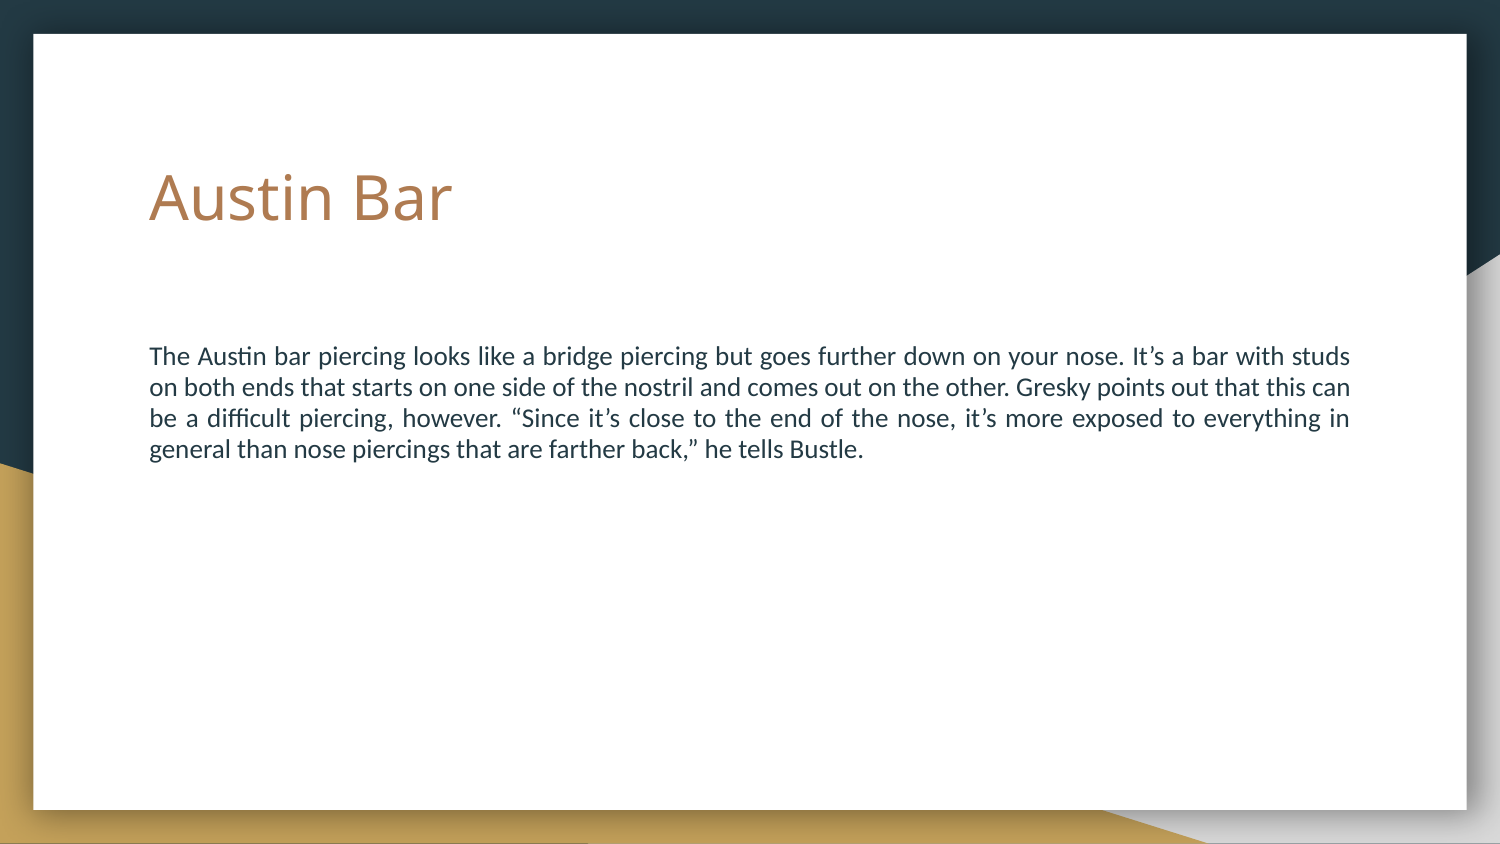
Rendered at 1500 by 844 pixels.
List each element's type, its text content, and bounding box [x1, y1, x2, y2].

list The Austin bar piercing looks like a bridge piercing but goes further down on your nose. It’s a bar with studs on both ends that starts on one side of the nostril and comes out on the other. Gresky points out that this can be a difficult piercing, however. “Since it’s close to the end of the nose, it’s more exposed to everything in general than nose piercings that are farther back,” he tells Bustle. [134, 326, 1366, 729]
title Austin Bar [134, 138, 1366, 296]
